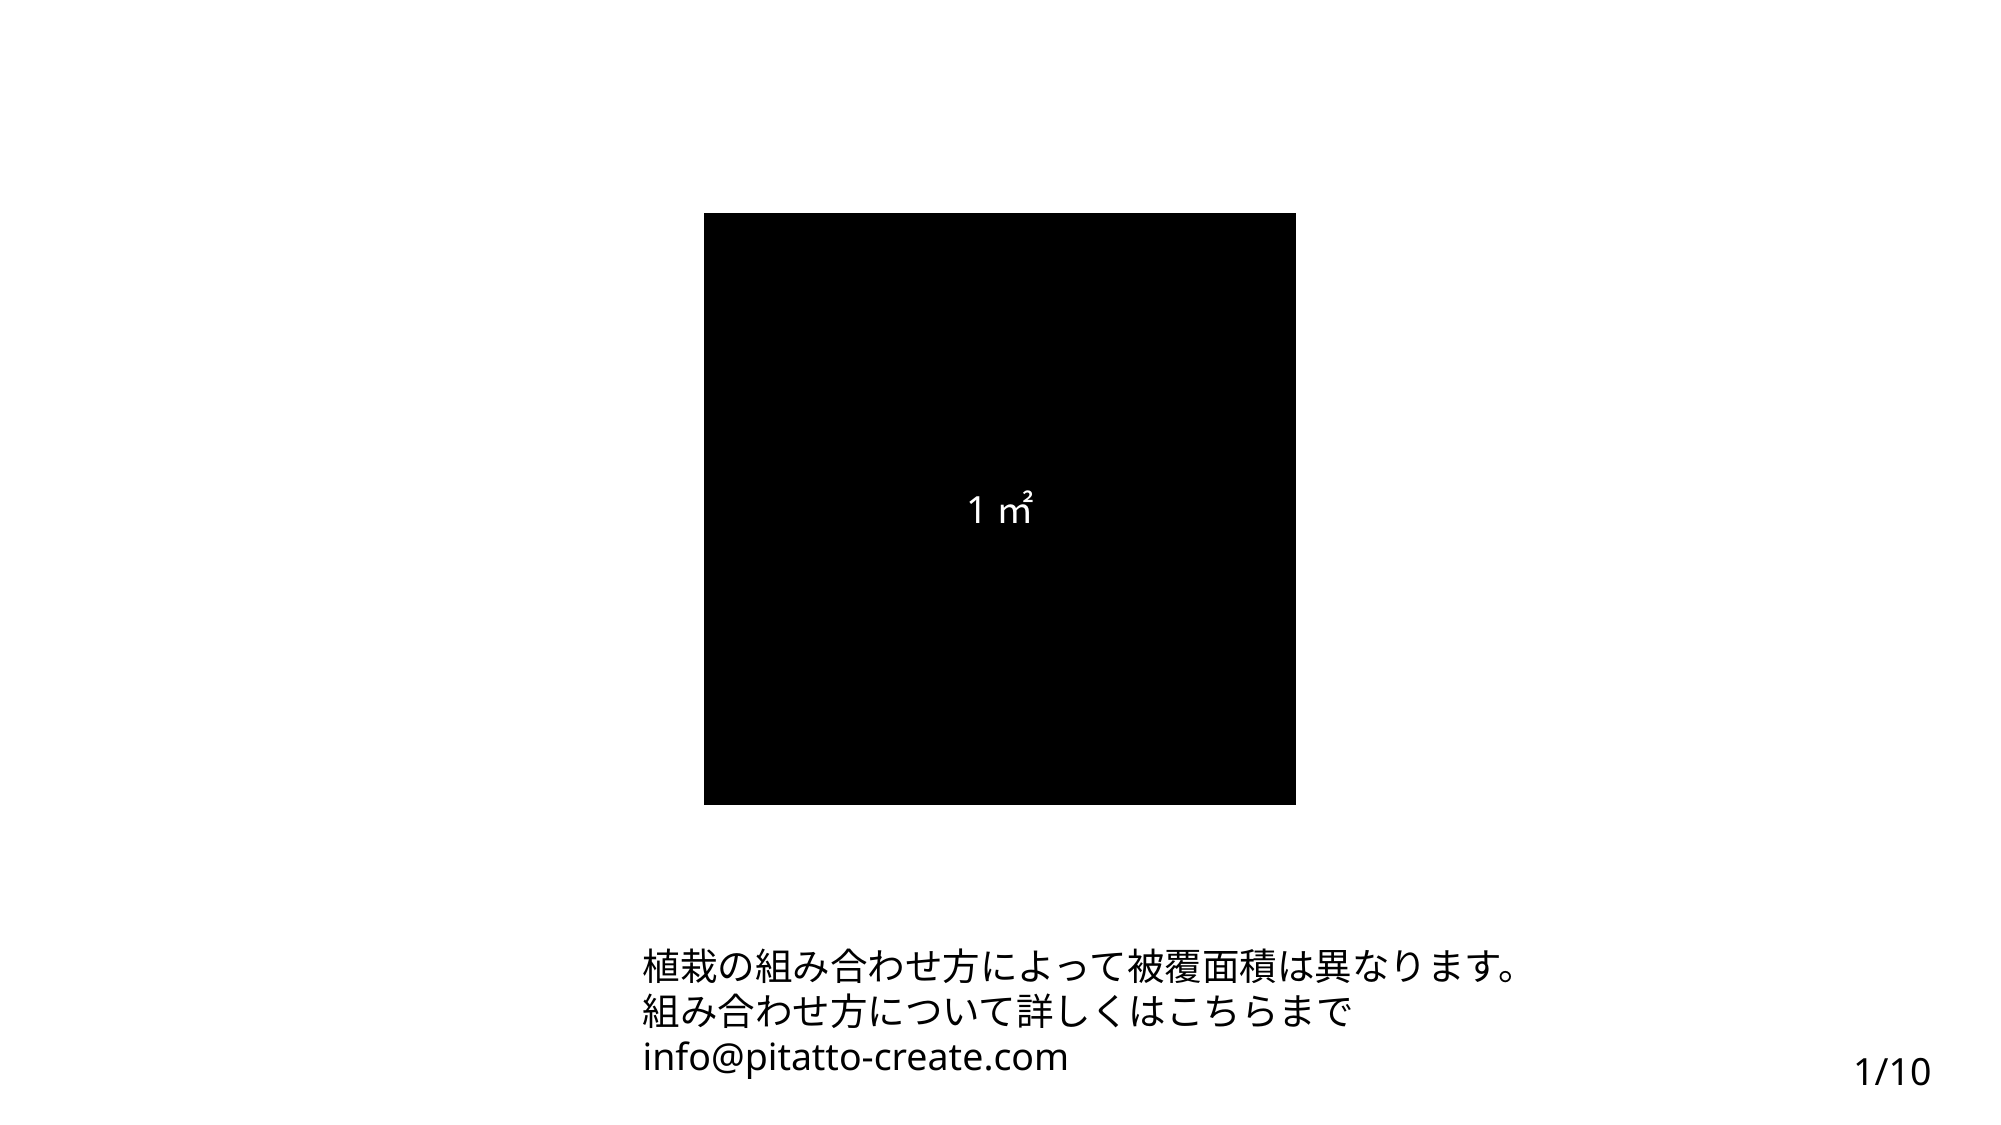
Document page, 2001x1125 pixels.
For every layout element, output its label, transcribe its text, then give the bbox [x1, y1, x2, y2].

text_box 植栽の組み合わせ方によって被覆面積は異なります。 組み合わせ方について詳しくはこちらまで info@pitatto-create.com [627, 935, 1551, 1086]
text_box 1/10 [1838, 1040, 1947, 1101]
text_box 1㎡ [704, 213, 1296, 805]
